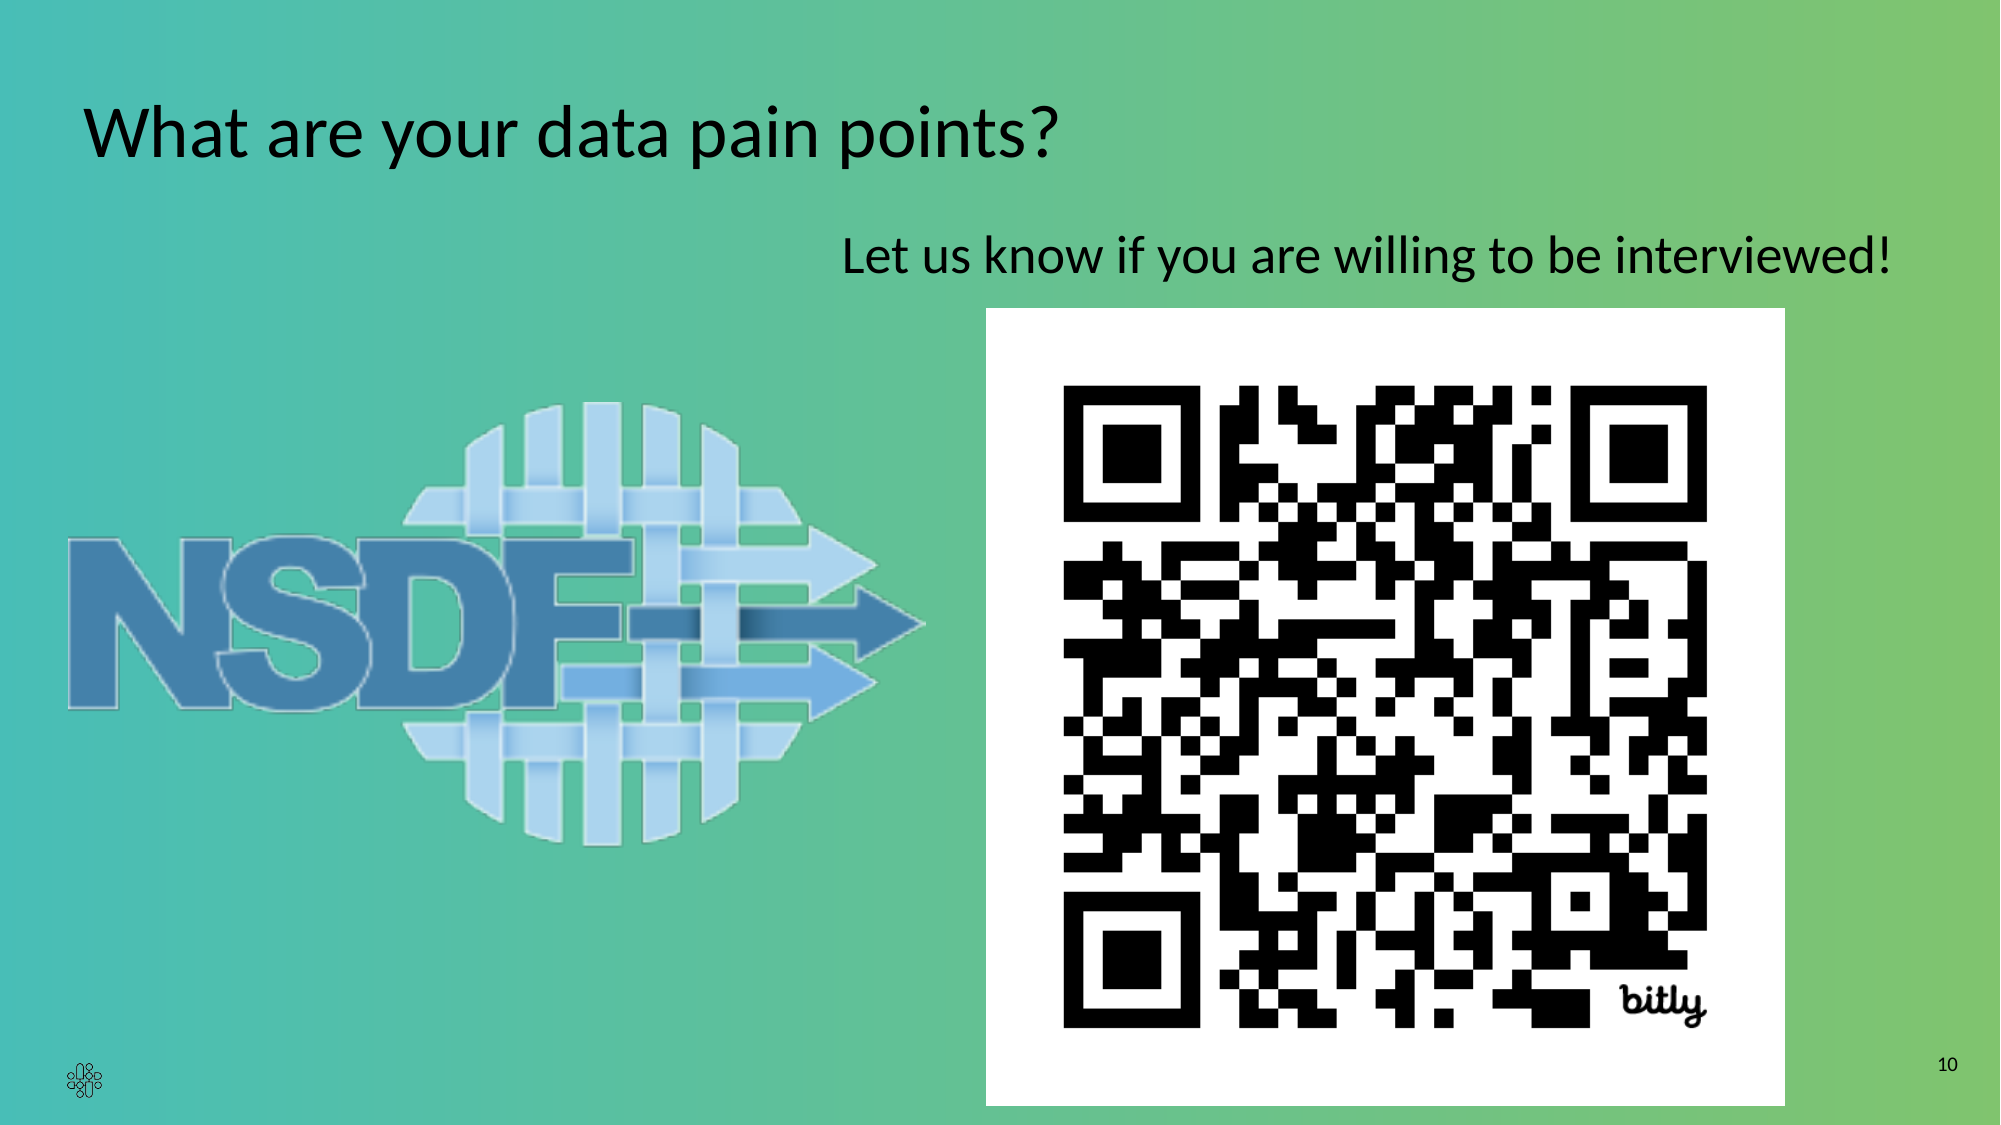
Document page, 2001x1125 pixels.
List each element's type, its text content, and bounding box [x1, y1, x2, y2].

list Let us know if you are willing to be interviewed! [826, 203, 1945, 342]
title What are your data pain points? [68, 67, 1932, 193]
picture [67, 402, 926, 851]
picture [67, 1063, 102, 1098]
slide_number ‹#› [1853, 1019, 1974, 1106]
picture [986, 308, 1785, 1107]
